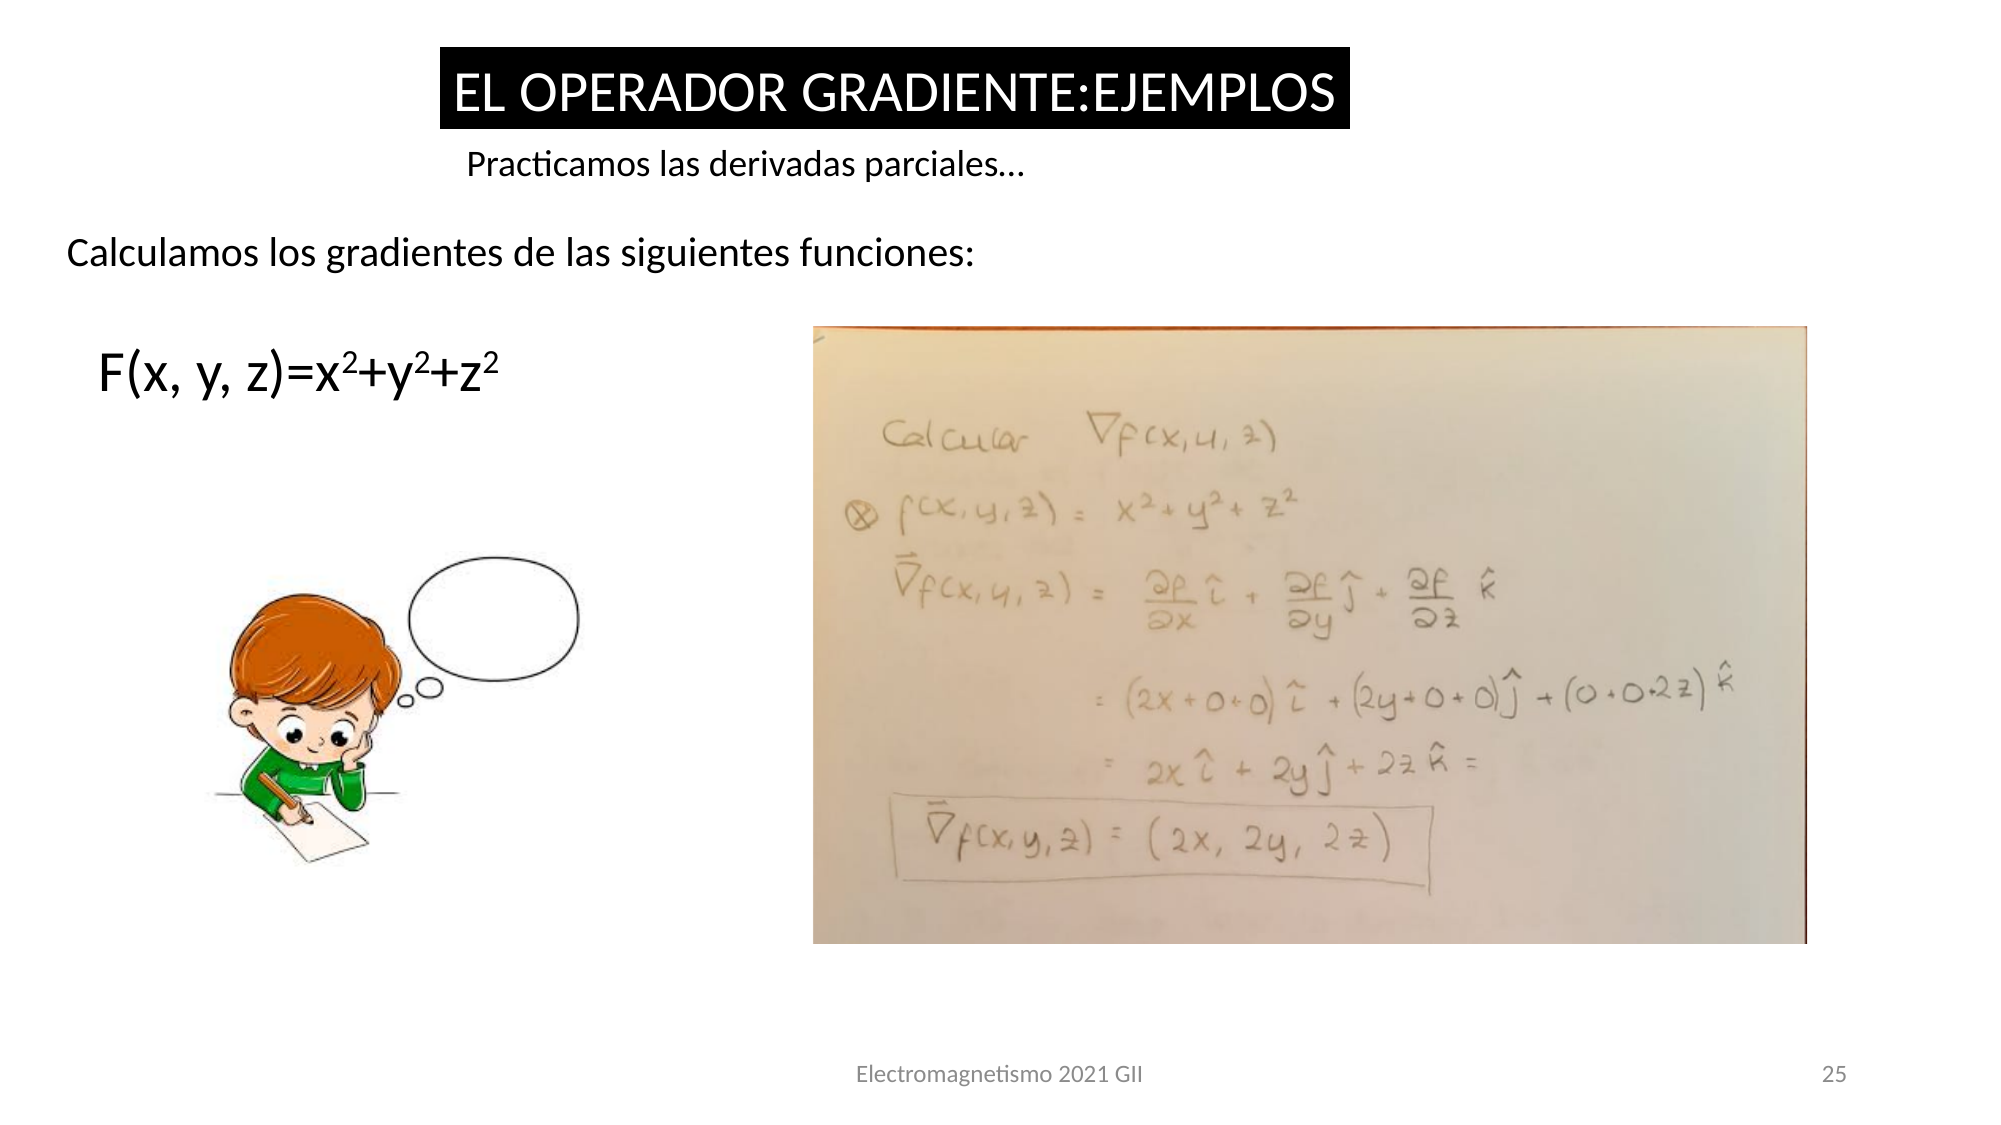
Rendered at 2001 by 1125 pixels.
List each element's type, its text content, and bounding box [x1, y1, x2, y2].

text_box F(x, y, z)=x2+y2+z2 [83, 325, 784, 411]
text_box Calculamos los gradientes de las siguientes funciones: [52, 217, 1001, 282]
slide_number 25 [1619, 1042, 1863, 1103]
picture [814, 137, 1808, 1125]
footer Electromagnetismo 2021 GII [662, 1042, 1001, 1103]
picture [192, 551, 588, 870]
text_box Practicamos las derivadas parciales… [451, 131, 1041, 192]
text_box EL OPERADOR GRADIENTE:EJEMPLOS [437, 44, 1353, 132]
